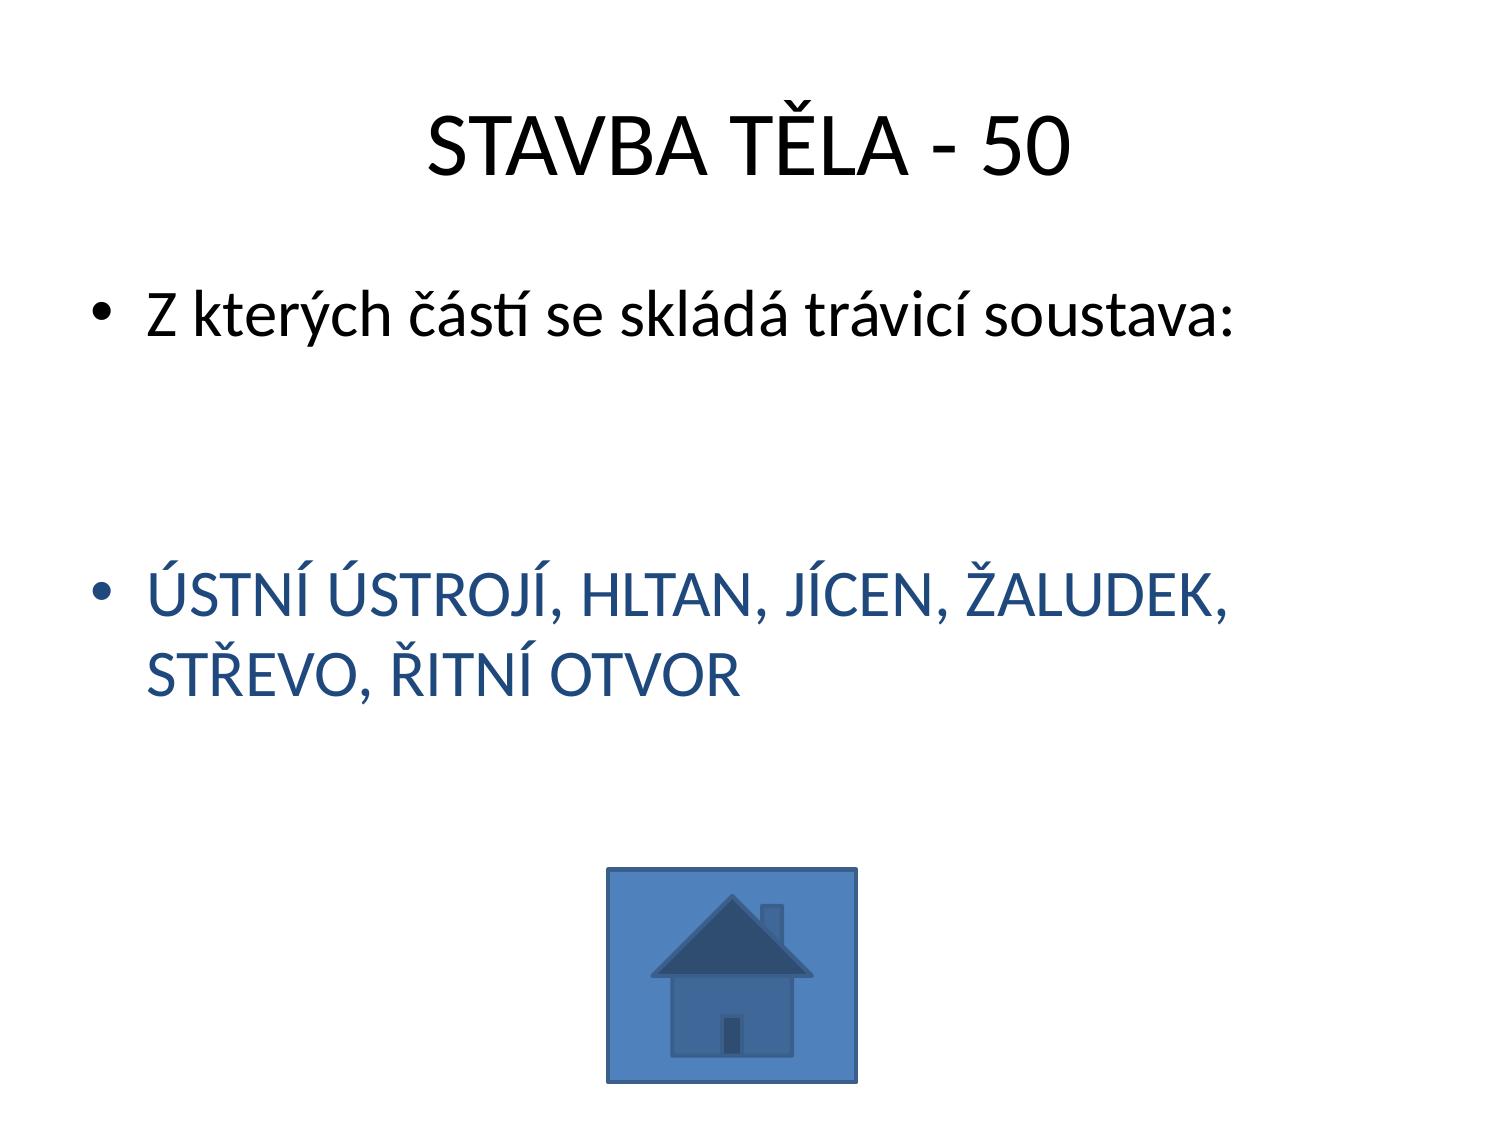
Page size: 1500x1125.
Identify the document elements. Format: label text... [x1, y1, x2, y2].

title STAVBA TĚLA - 50 [75, 45, 1425, 233]
text_box [606, 867, 858, 1084]
list Z kterých částí se skládá trávicí soustava: ÚSTNÍ ÚSTROJÍ, HLTAN, JÍCEN, ŽALUDEK, STŘEVO, ŘITNÍ OTVOR [75, 262, 1425, 1005]
